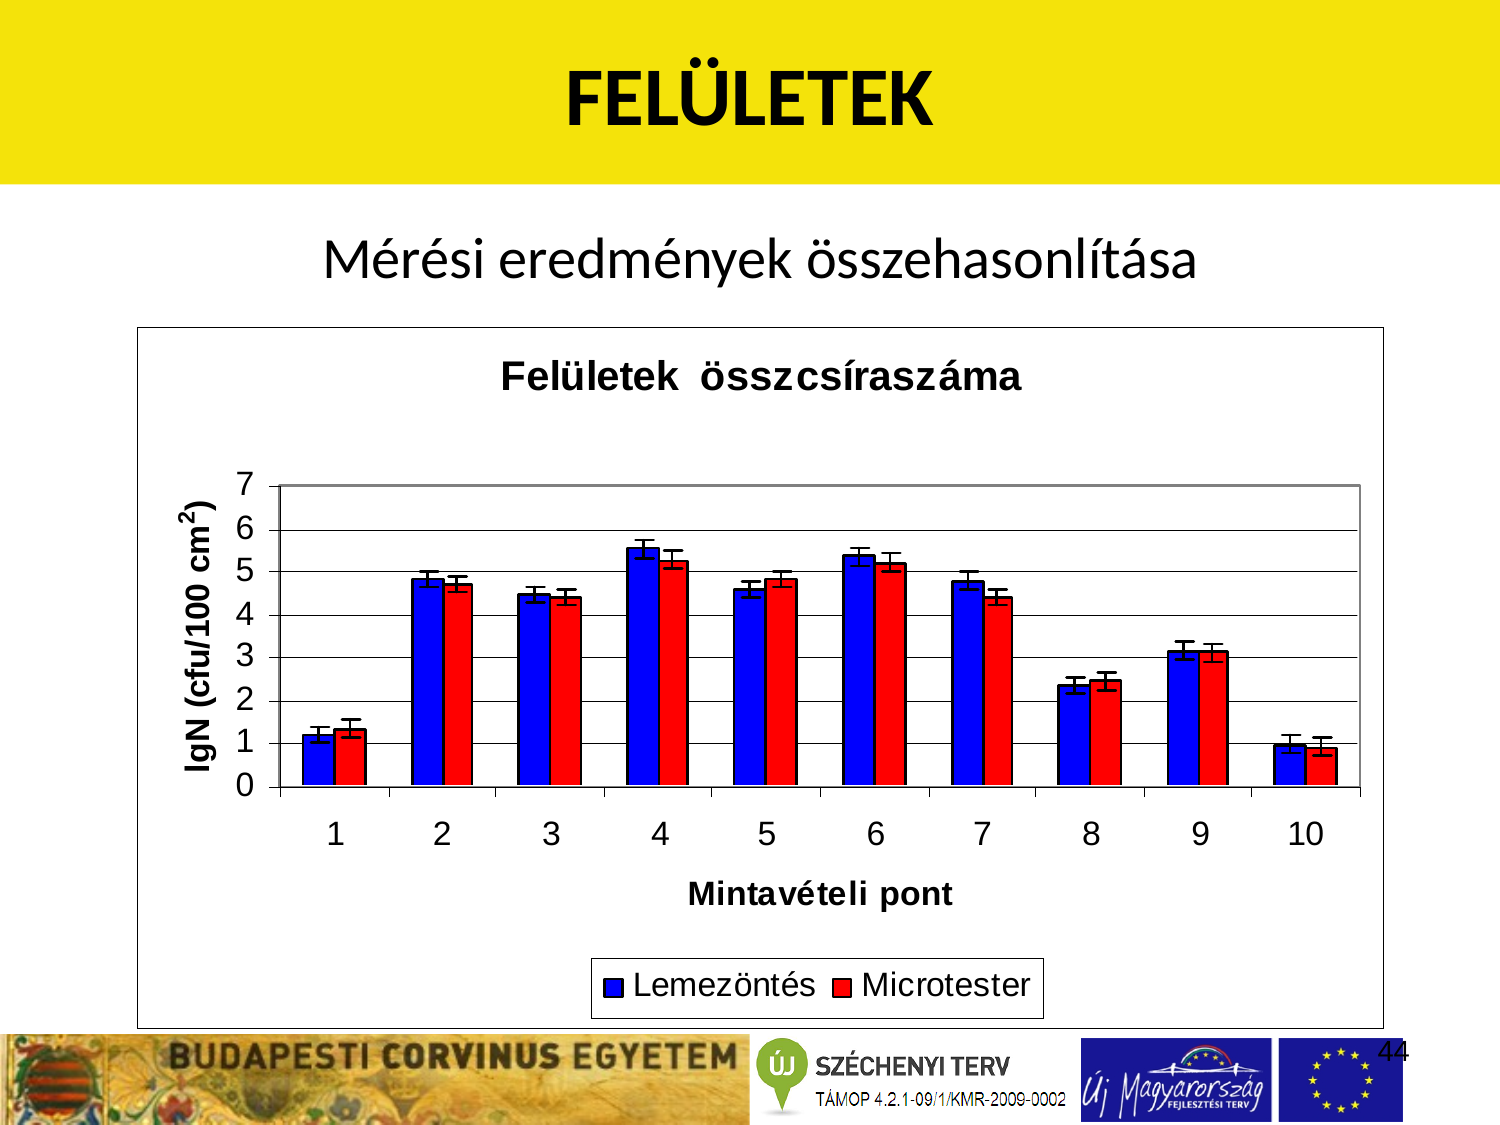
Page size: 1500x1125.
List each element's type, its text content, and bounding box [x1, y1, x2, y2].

text_box FELÜLETEK [0, 0, 1500, 185]
slide_number 44 [1074, 1024, 1425, 1103]
picture [0, 1034, 1406, 1125]
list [123, 314, 1399, 1042]
list Mérési eredmények összehasonlítása [75, 220, 1365, 343]
